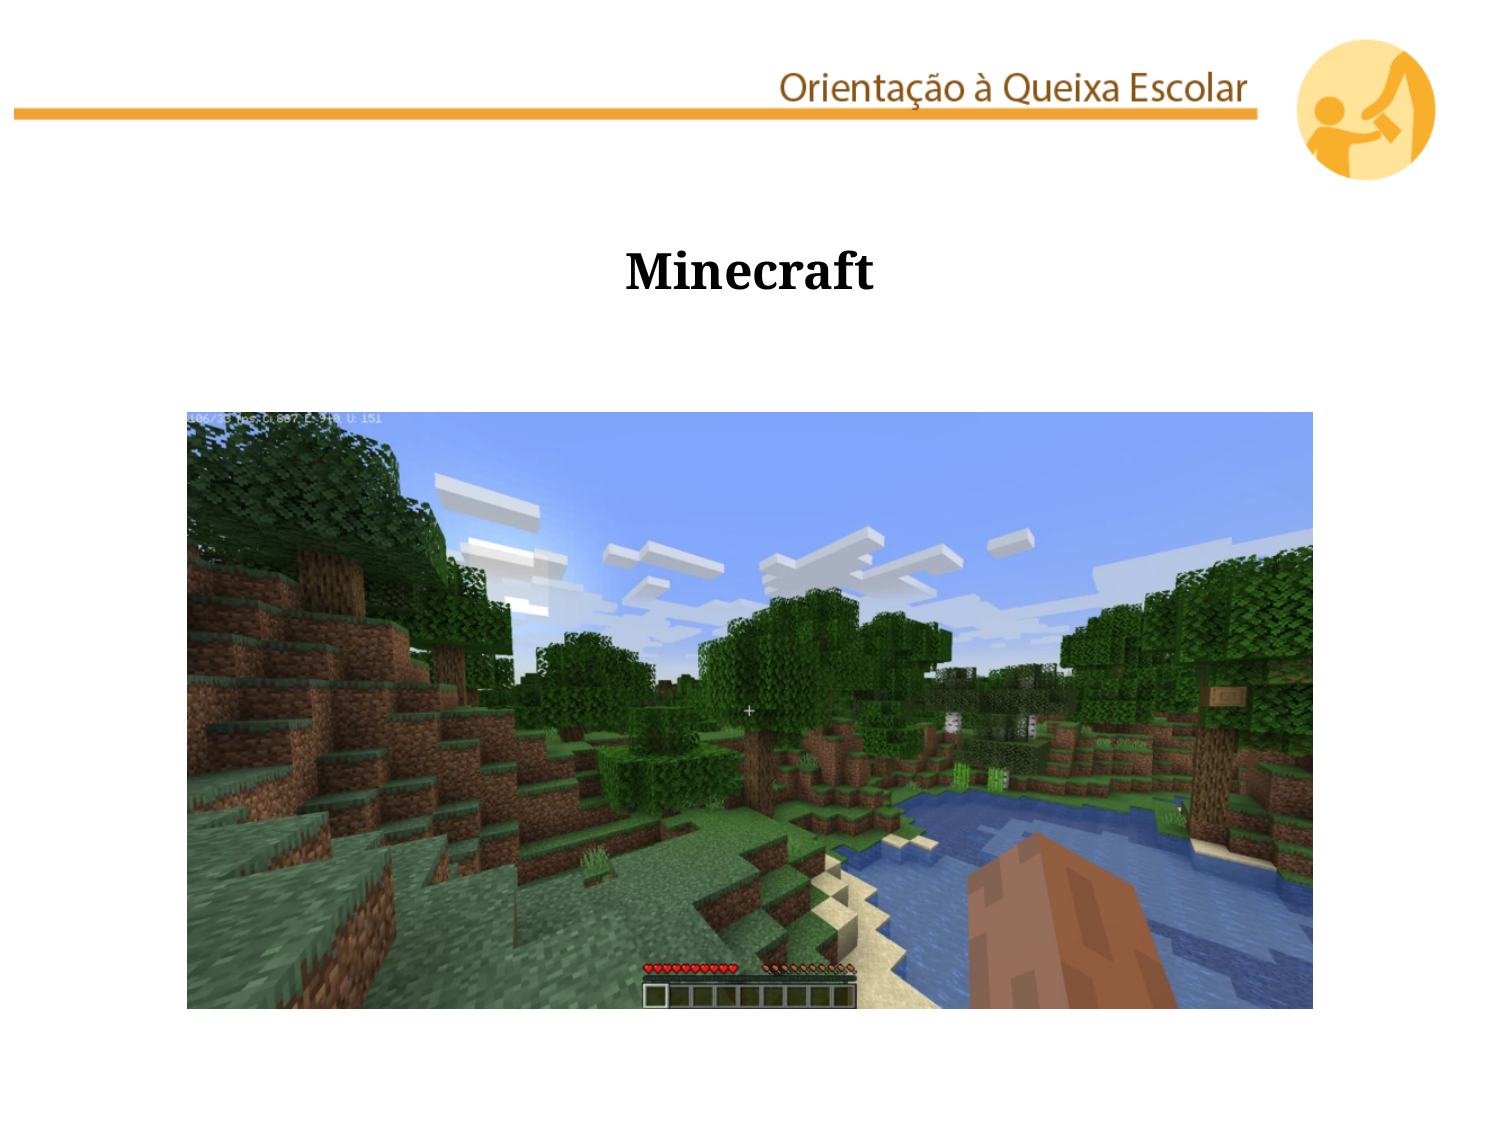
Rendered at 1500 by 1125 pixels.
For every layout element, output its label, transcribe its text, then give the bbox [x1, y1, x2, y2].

picture [187, 412, 1313, 1009]
text_box [118, 239, 1446, 1057]
picture [14, 0, 1500, 231]
text_box Minecraft [599, 239, 900, 308]
